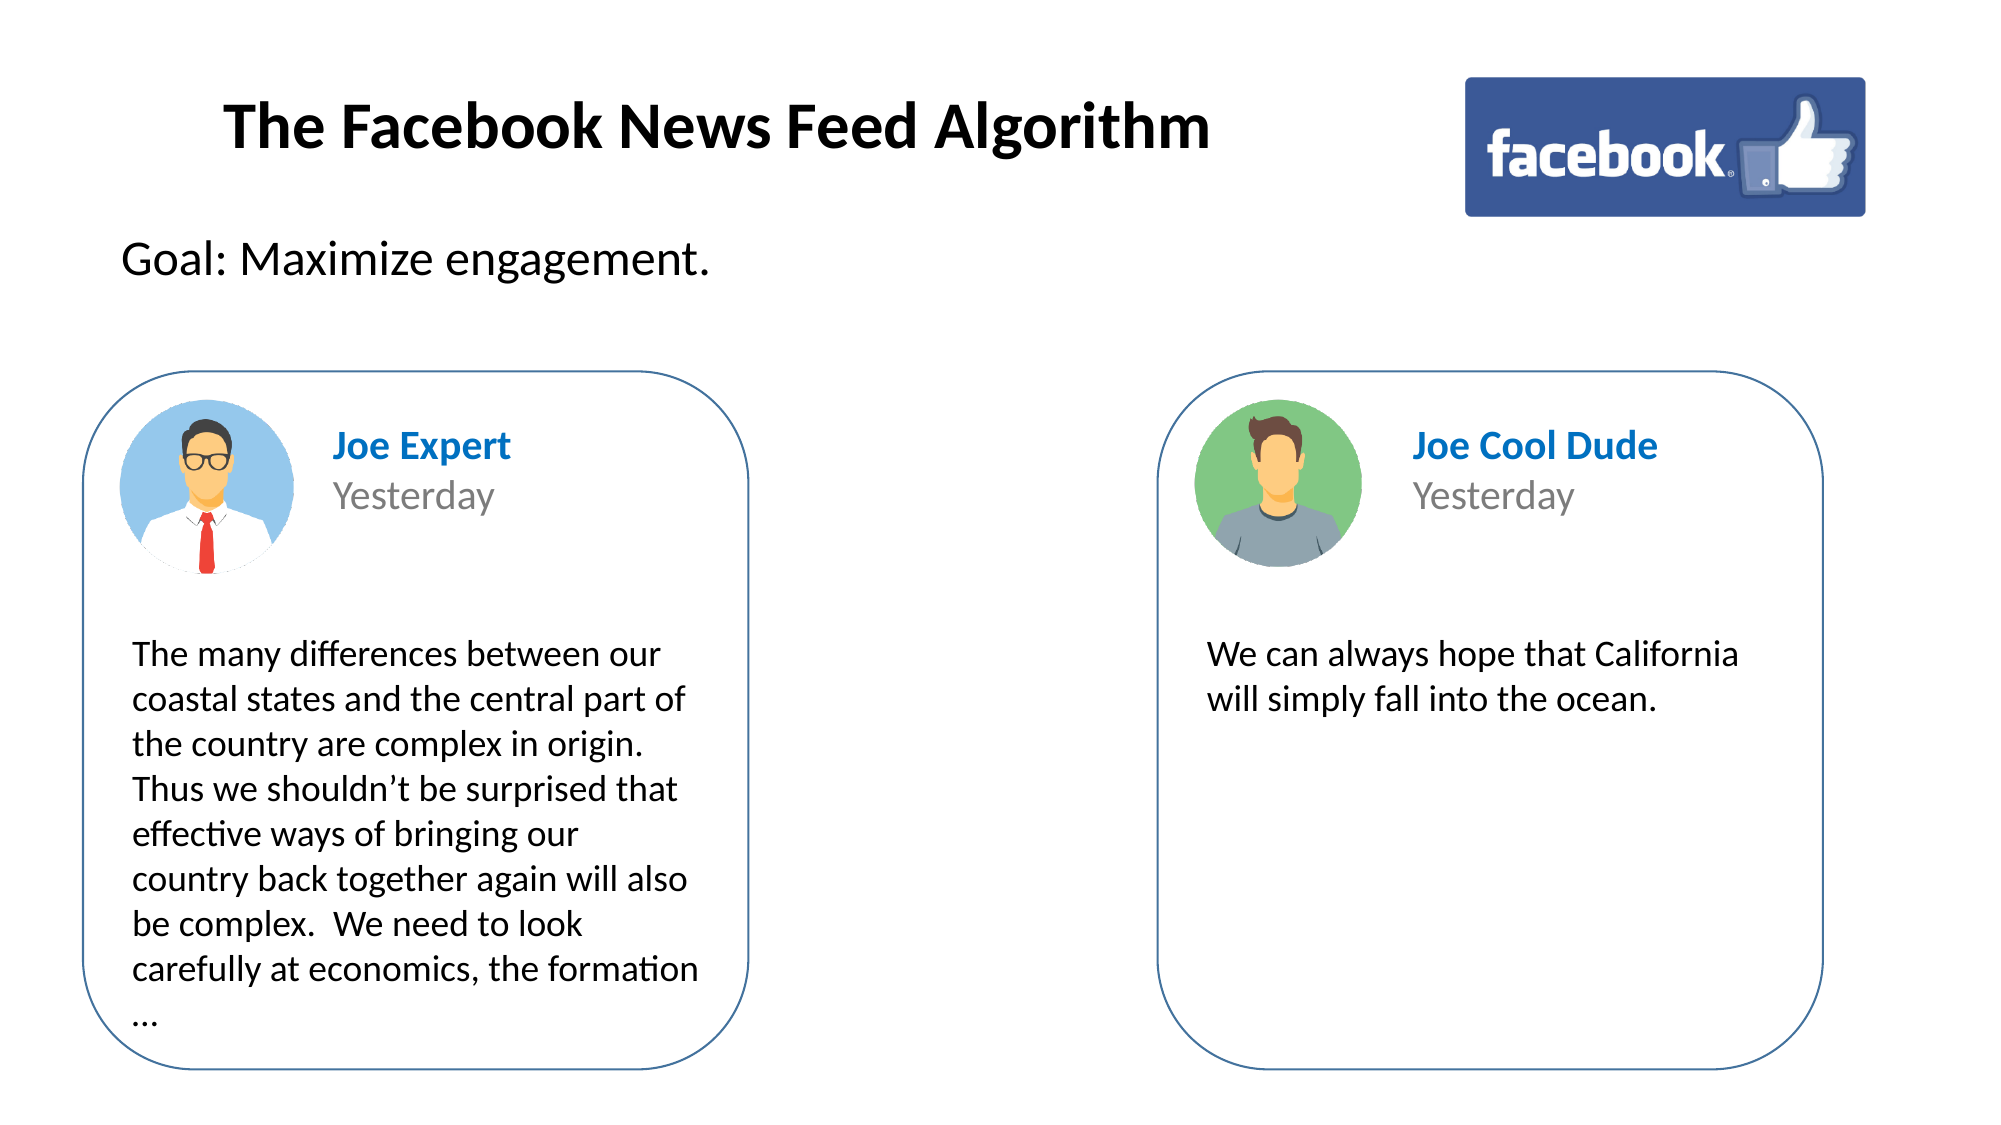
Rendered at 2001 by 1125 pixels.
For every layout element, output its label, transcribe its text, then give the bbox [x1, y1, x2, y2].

text_box Joe Cool Dude Yesterday [1398, 410, 1713, 525]
picture [117, 397, 296, 576]
picture [1192, 397, 1364, 570]
text_box [81, 370, 750, 1040]
text_box We can always hope that California will simply fall into the ocean. [1192, 621, 1783, 727]
text_box [1156, 370, 1824, 1071]
text_box [119, 1042, 712, 1071]
text_box The many differences between our coastal states and the central part of the country are complex in origin. Thus we shouldn’t be surprised that effective ways of bringing our country back together again will also be complex. We need to look carefully at economics, the formation … [117, 621, 719, 1042]
title The Facebook News Feed Algorithm [137, 59, 1300, 194]
text_box Goal: Maximize engagement. [106, 218, 1137, 293]
text_box Joe Expert Yesterday [318, 410, 646, 525]
picture [1462, 75, 1868, 219]
